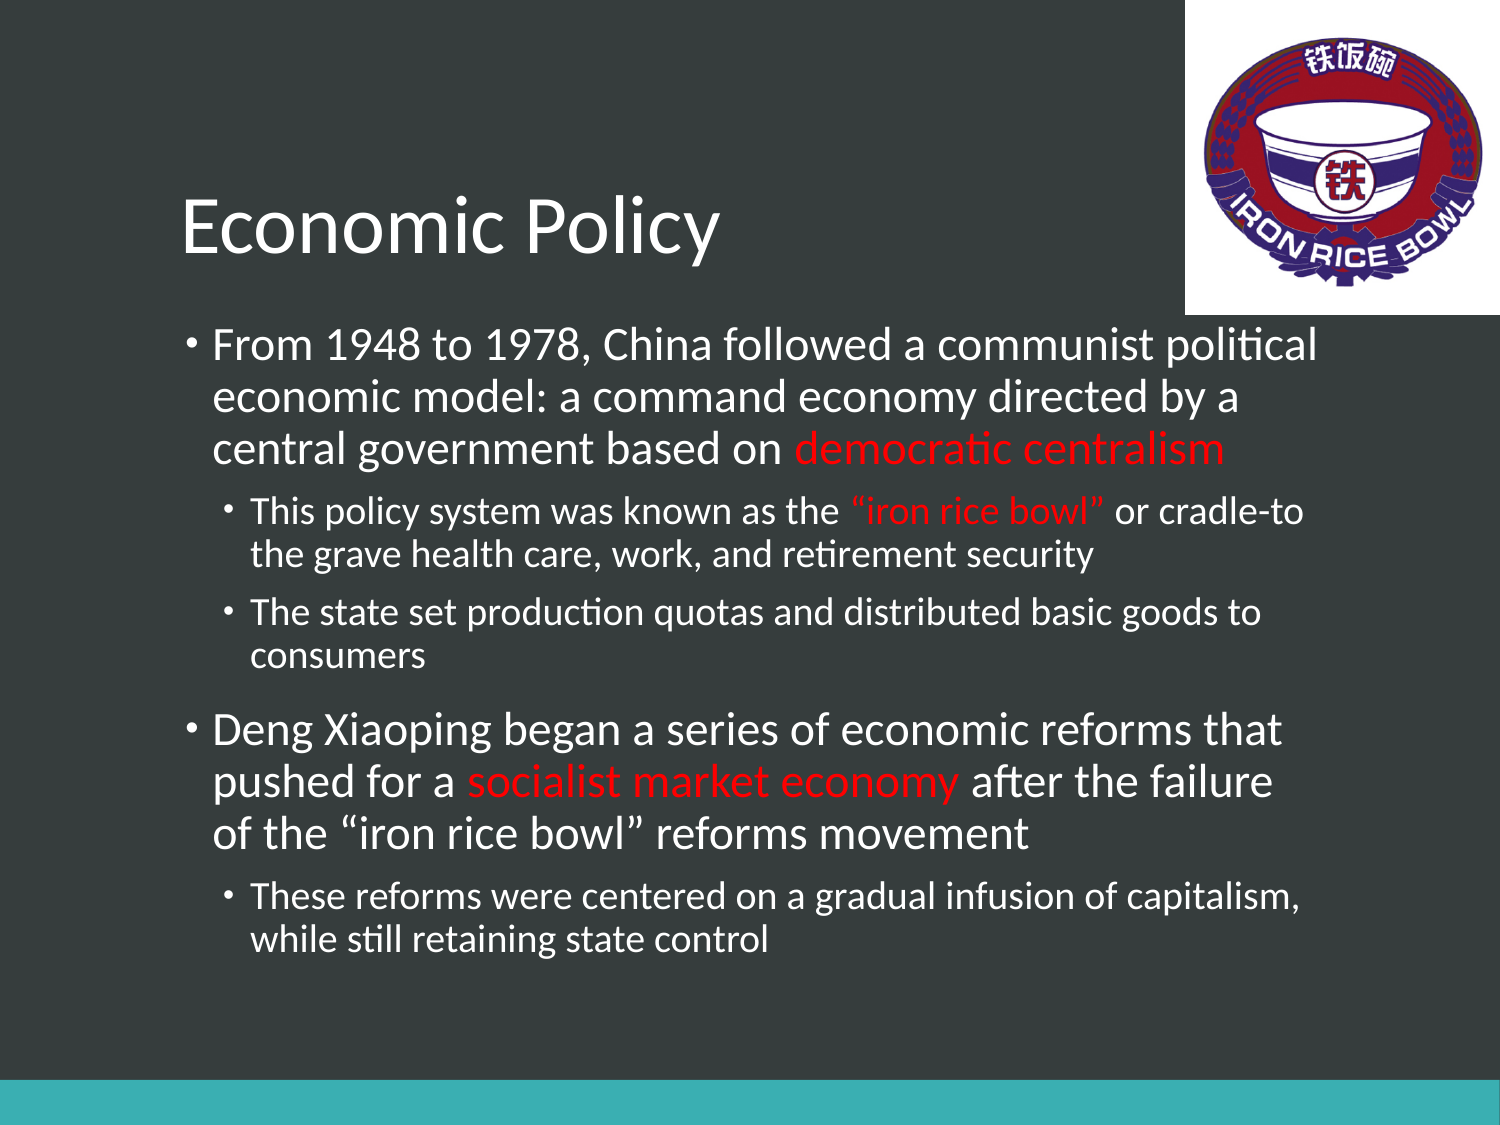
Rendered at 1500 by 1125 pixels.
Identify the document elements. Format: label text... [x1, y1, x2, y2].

title Economic Policy [165, 76, 1185, 279]
list From 1948 to 1978, China followed a communist political economic model: a command economy directed by a central government based on democratic centralism This policy system was known as the “iron rice bowl” or cradle-to the grave health care, work, and retirement security The state set production quotas and distributed basic goods to consumers Deng Xiaoping began a series of economic reforms that pushed for a socialist market economy after the failure of the “iron rice bowl” reforms movement These reforms were centered on a gradual infusion of capitalism, while still retaining state control [165, 311, 1335, 990]
picture [1185, 0, 1500, 315]
